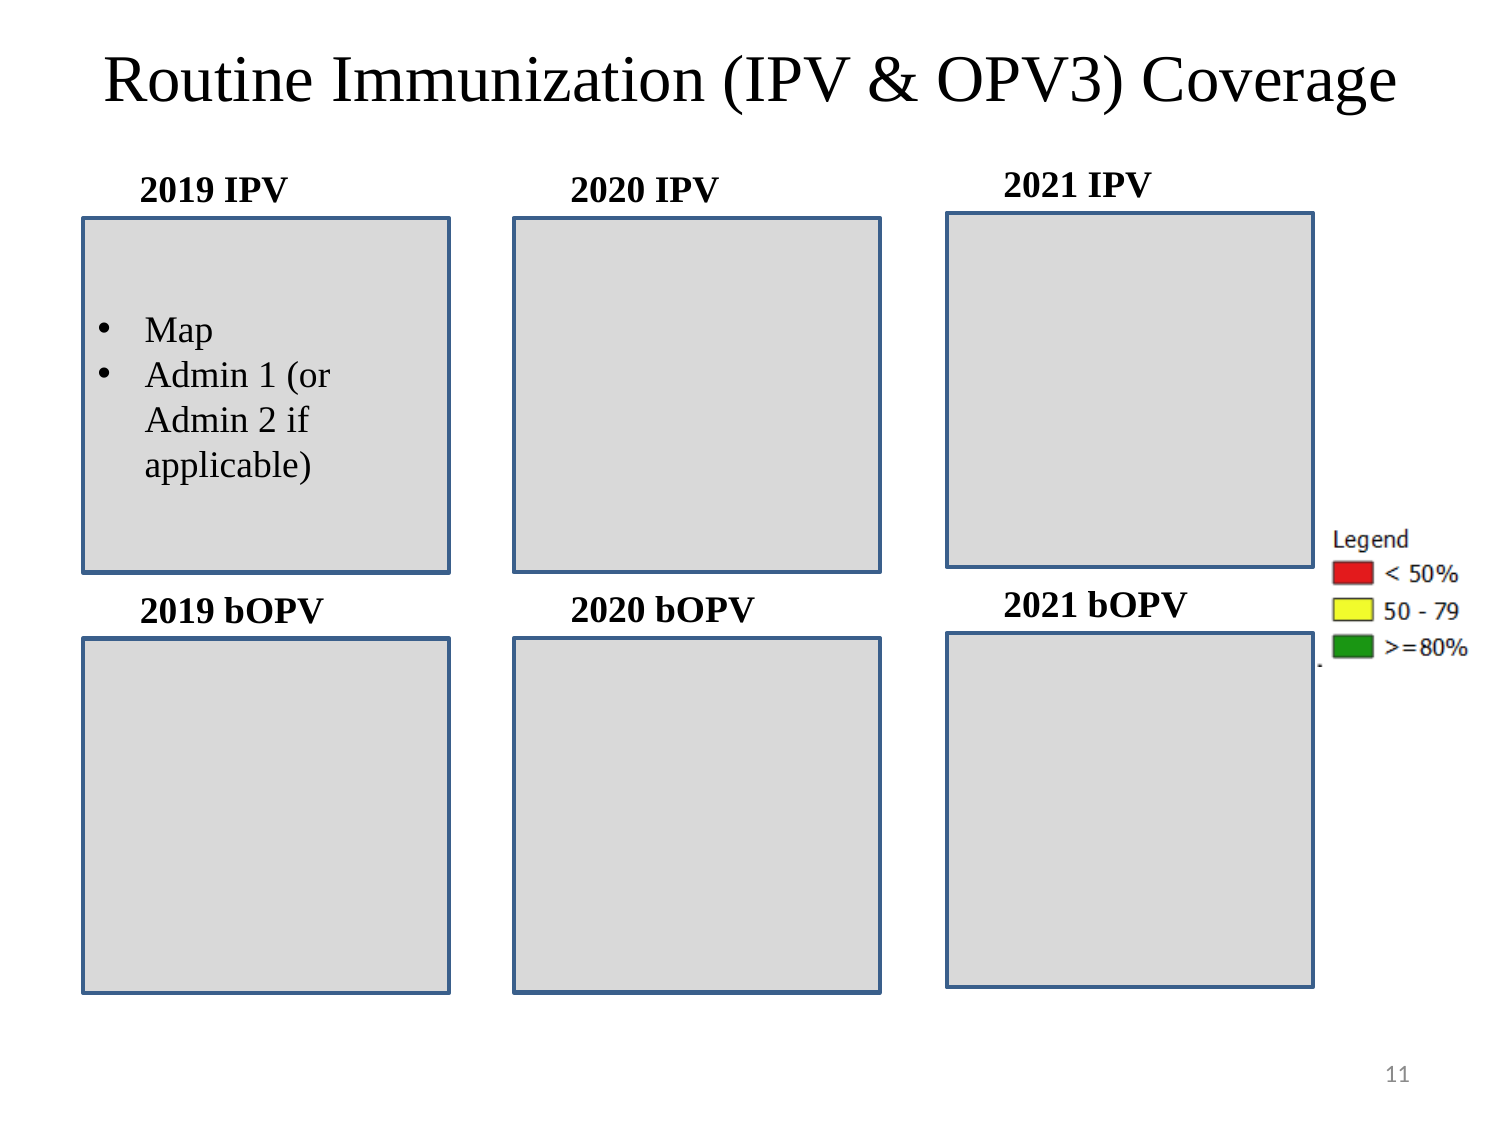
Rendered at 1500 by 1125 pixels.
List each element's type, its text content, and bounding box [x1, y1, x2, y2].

text_box [945, 211, 1315, 569]
picture [1316, 514, 1494, 667]
text_box [945, 631, 1315, 989]
text_box Map Admin 1 (or Admin 2 if applicable) [81, 216, 451, 575]
text_box 2019 IPV [124, 154, 304, 218]
text_box 2020 IPV [555, 154, 735, 218]
text_box 2021 IPV [988, 149, 1168, 213]
text_box [81, 636, 451, 995]
slide_number 11 [1074, 1042, 1425, 1103]
text_box [512, 216, 882, 574]
title Routine Immunization (IPV & OPV3) Coverage [3, 0, 1500, 149]
text_box 2020 bOPV [555, 574, 771, 638]
text_box 2019 bOPV [125, 575, 340, 638]
text_box 2021 bOPV [988, 569, 1203, 633]
text_box [512, 636, 882, 995]
